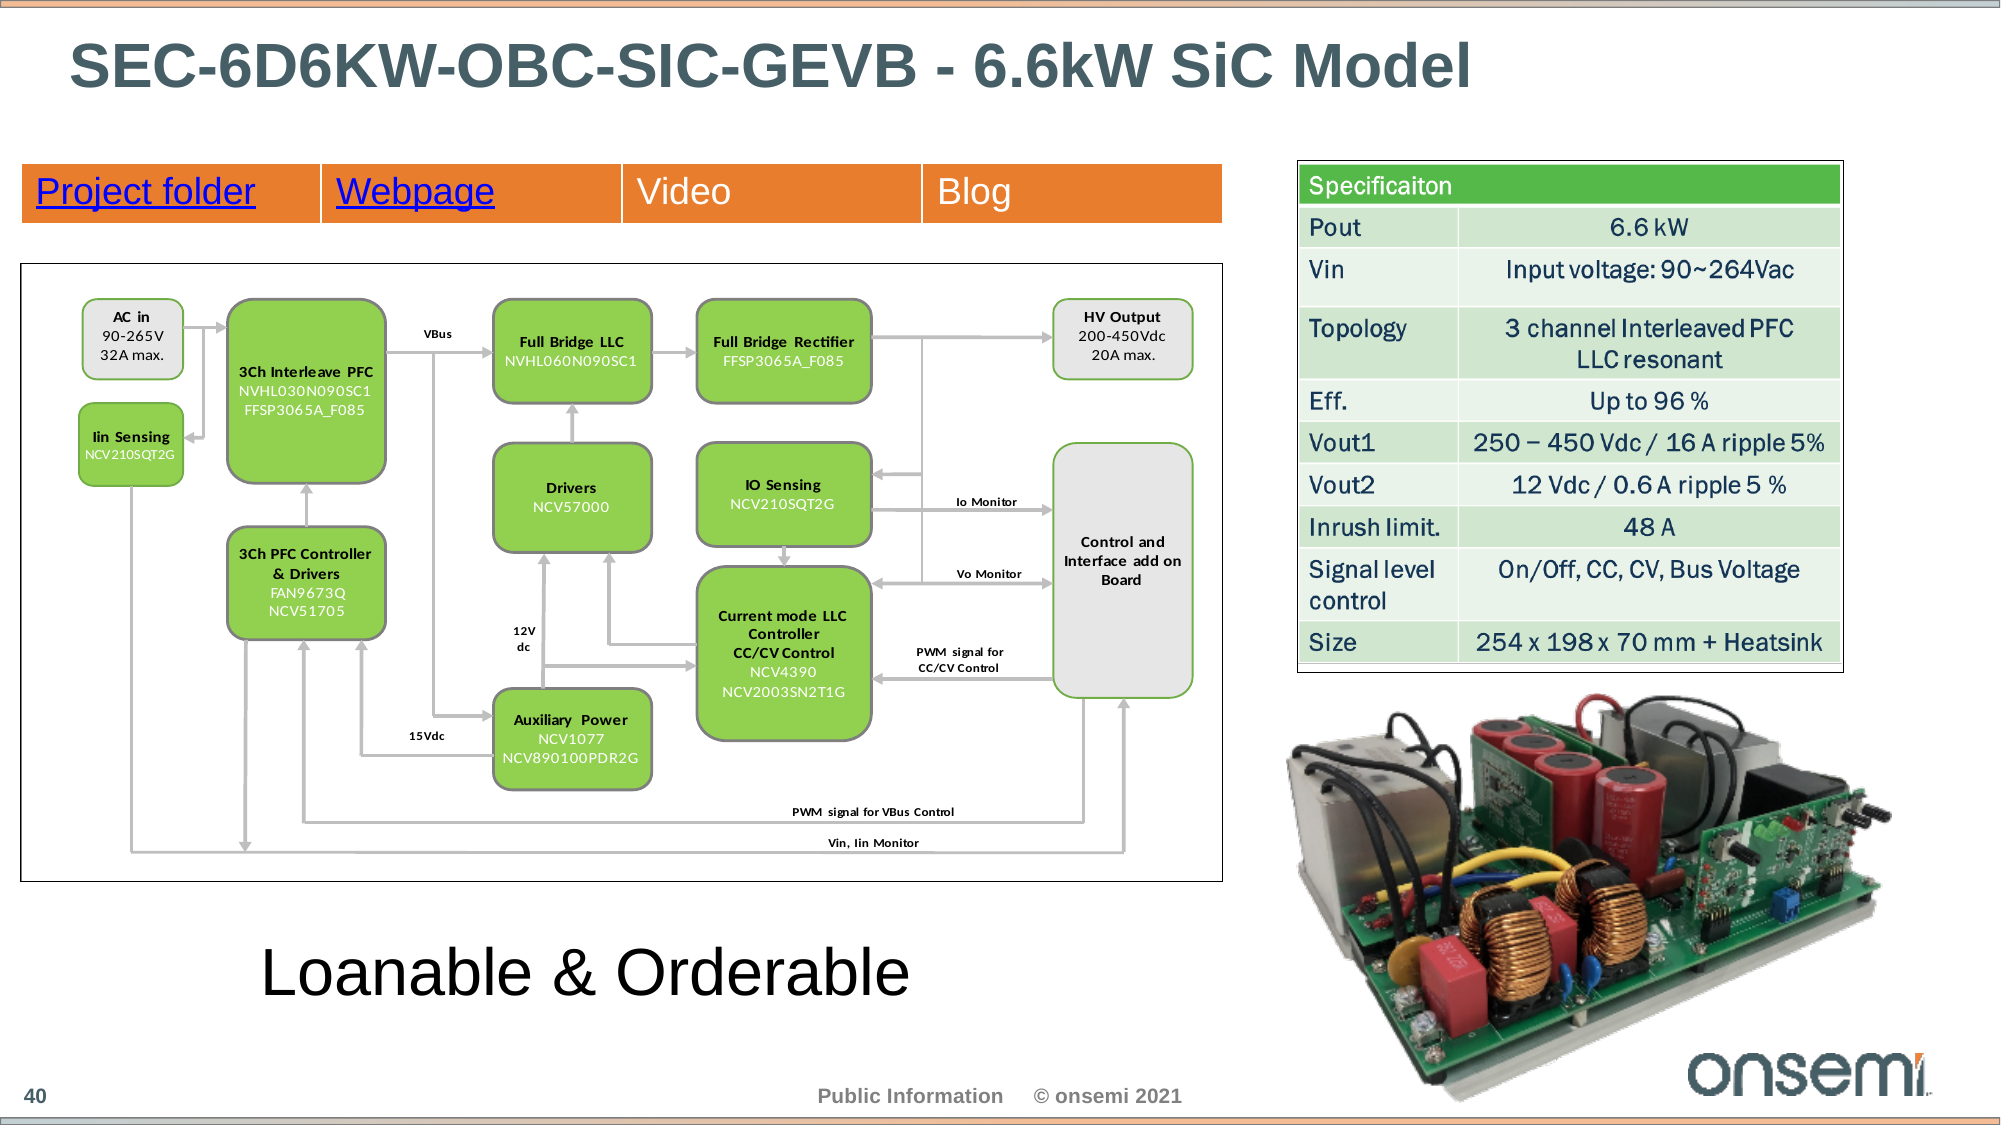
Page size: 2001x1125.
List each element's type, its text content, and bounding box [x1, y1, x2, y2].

table_header Webpage [322, 164, 621, 223]
picture [1297, 160, 1844, 673]
picture [1286, 693, 1933, 1103]
title SEC-6D6KW-OBC-SIC-GEVB - 6.6kW SiC Model [54, 24, 1946, 109]
table_header Blog [923, 164, 1222, 223]
table_header Video [623, 164, 921, 223]
picture [20, 262, 1223, 882]
table_header Project folder [22, 164, 320, 223]
text_box Loanable & Orderable [245, 921, 927, 1017]
